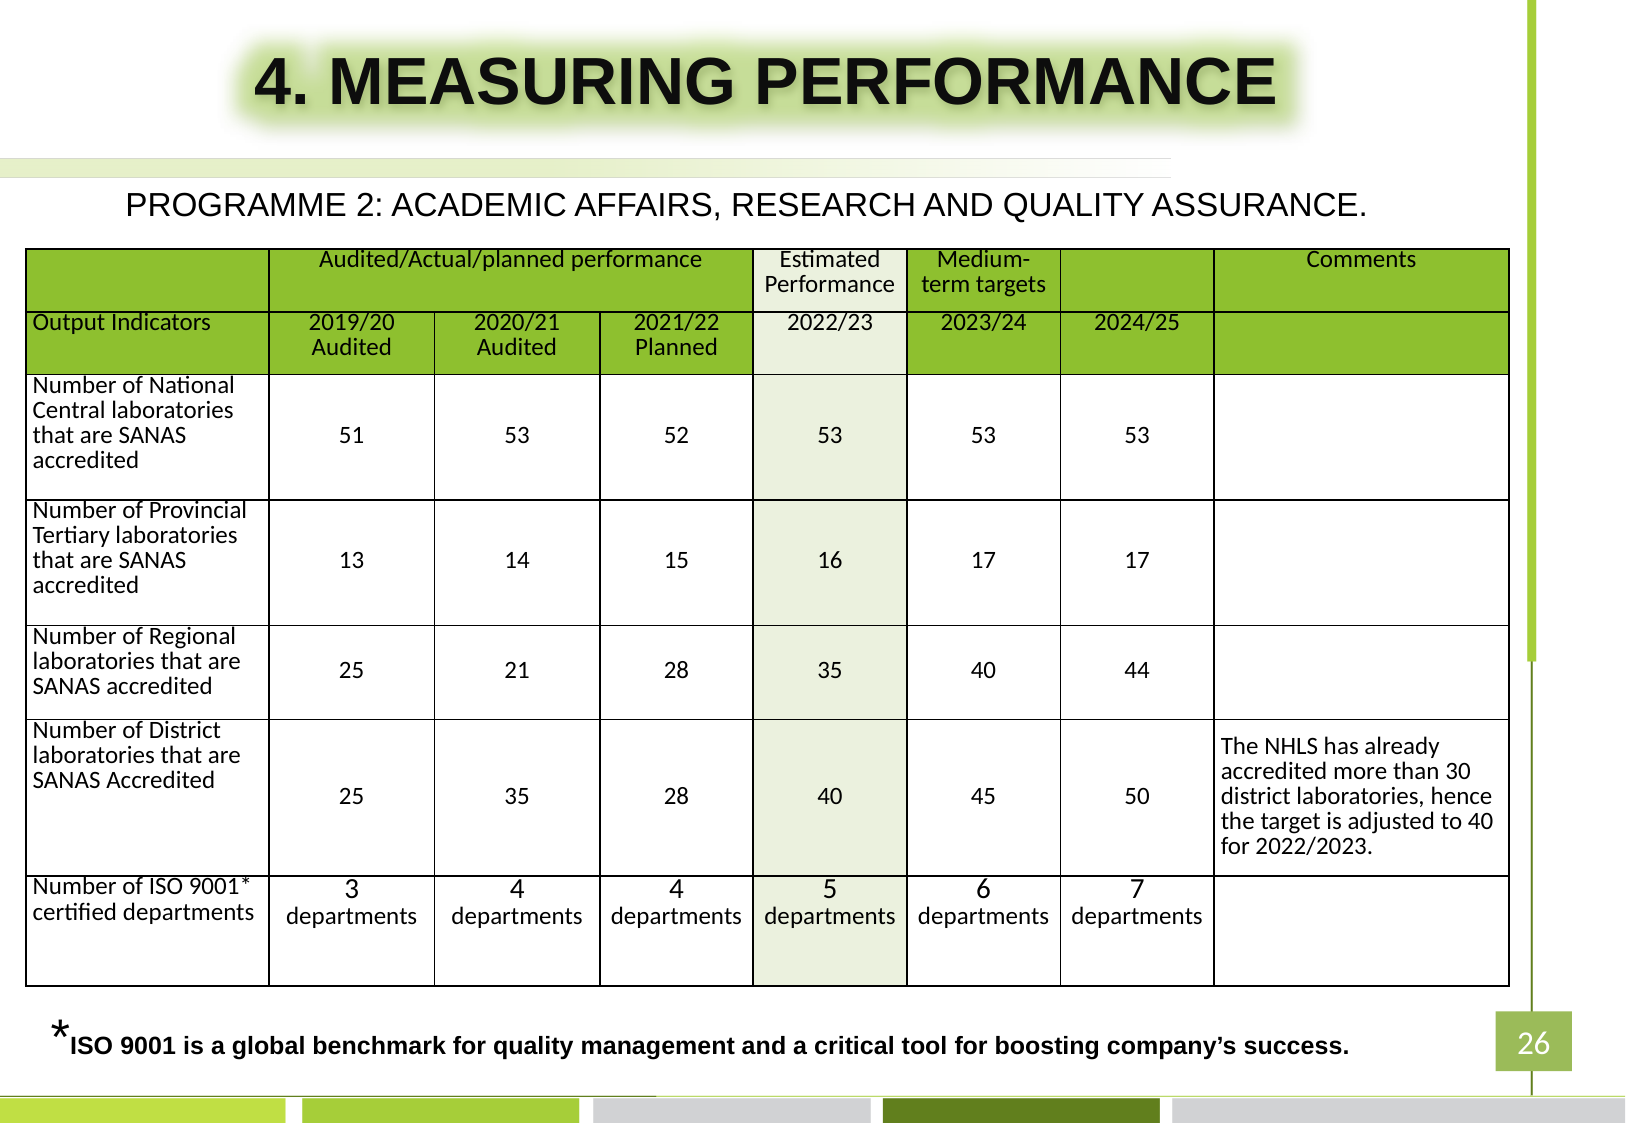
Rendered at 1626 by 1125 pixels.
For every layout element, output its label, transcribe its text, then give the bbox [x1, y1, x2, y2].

table_header Estimated Performance [754, 250, 906, 311]
table_cell [1215, 877, 1508, 985]
table_cell 2022/23 [754, 313, 906, 374]
table_header Medium-term targets [908, 250, 1060, 311]
table_cell 17 [908, 501, 1060, 625]
table_cell 51 [270, 375, 434, 499]
table_cell [1215, 375, 1508, 499]
table_cell 45 [908, 720, 1060, 875]
table_cell 5 departments [754, 877, 906, 985]
table_cell 35 [754, 626, 906, 719]
table_cell Number of Provincial Tertiary laboratories that are SANAS accredited [27, 501, 268, 625]
table_cell 2020/21 Audited [435, 313, 599, 374]
table_cell 28 [601, 720, 752, 875]
table_cell 15 [601, 501, 752, 625]
table_cell 21 [435, 626, 599, 719]
table_header [27, 250, 268, 311]
table_cell 35 [435, 720, 599, 875]
table_cell 28 [601, 626, 752, 719]
text_box *ISO 9001 is a global benchmark for quality management and a critical tool for boosting company’s success. [35, 996, 1439, 1072]
table_cell Number of District laboratories that are SANAS Accredited [27, 720, 268, 875]
table_cell 2021/22 Planned [601, 313, 752, 374]
table_cell 2019/20 Audited [270, 313, 434, 374]
table_cell Output Indicators [27, 313, 268, 374]
table_cell The NHLS has already accredited more than 30 district laboratories, hence the target is adjusted to 40 for 2022/2023. [1215, 720, 1508, 875]
table_cell 16 [754, 501, 906, 625]
table_cell Number of National Central laboratories that are SANAS accredited [27, 375, 268, 499]
table_cell 40 [908, 626, 1060, 719]
table_cell 4 departments [601, 877, 752, 985]
table_header Comments [1215, 250, 1508, 311]
table_cell 53 [435, 375, 599, 499]
text_box [1510, 326, 1625, 334]
table_cell [1215, 626, 1508, 719]
table_cell 4 departments [435, 877, 599, 985]
table_cell 2024/25 [1061, 313, 1213, 374]
table_cell 50 [1061, 720, 1213, 875]
table_cell 40 [754, 720, 906, 875]
table_cell 14 [435, 501, 599, 625]
table_cell 2023/24 [908, 313, 1060, 374]
table_cell 7 departments [1061, 877, 1213, 985]
table_cell 25 [270, 626, 434, 719]
table_header Audited/Actual/planned performance [270, 250, 752, 311]
text_box 4. MEASURING PERFORMANCE [0, 30, 1533, 126]
table_cell 6 departments [908, 877, 1060, 985]
slide_number 26 [1495, 1011, 1572, 1072]
table_cell 25 [270, 720, 434, 875]
table_cell 53 [1061, 375, 1213, 499]
table_cell 53 [908, 375, 1060, 499]
table_cell 53 [754, 375, 906, 499]
table_cell 17 [1061, 501, 1213, 625]
table_header [1061, 250, 1213, 311]
table_cell 3 departments [270, 877, 434, 985]
table_cell 52 [601, 375, 752, 499]
table_cell Number of ISO 9001* certified departments [27, 877, 268, 985]
table_cell 44 [1061, 626, 1213, 719]
table_cell 13 [270, 501, 434, 625]
picture [0, 0, 1626, 1125]
text_box PROGRAMME 2: ACADEMIC AFFAIRS, RESEARCH AND QUALITY ASSURANCE. [56, 175, 1439, 231]
table_cell [1215, 501, 1508, 625]
table_cell [1215, 313, 1508, 374]
table_cell Number of Regional laboratories that are SANAS accredited [27, 626, 268, 719]
